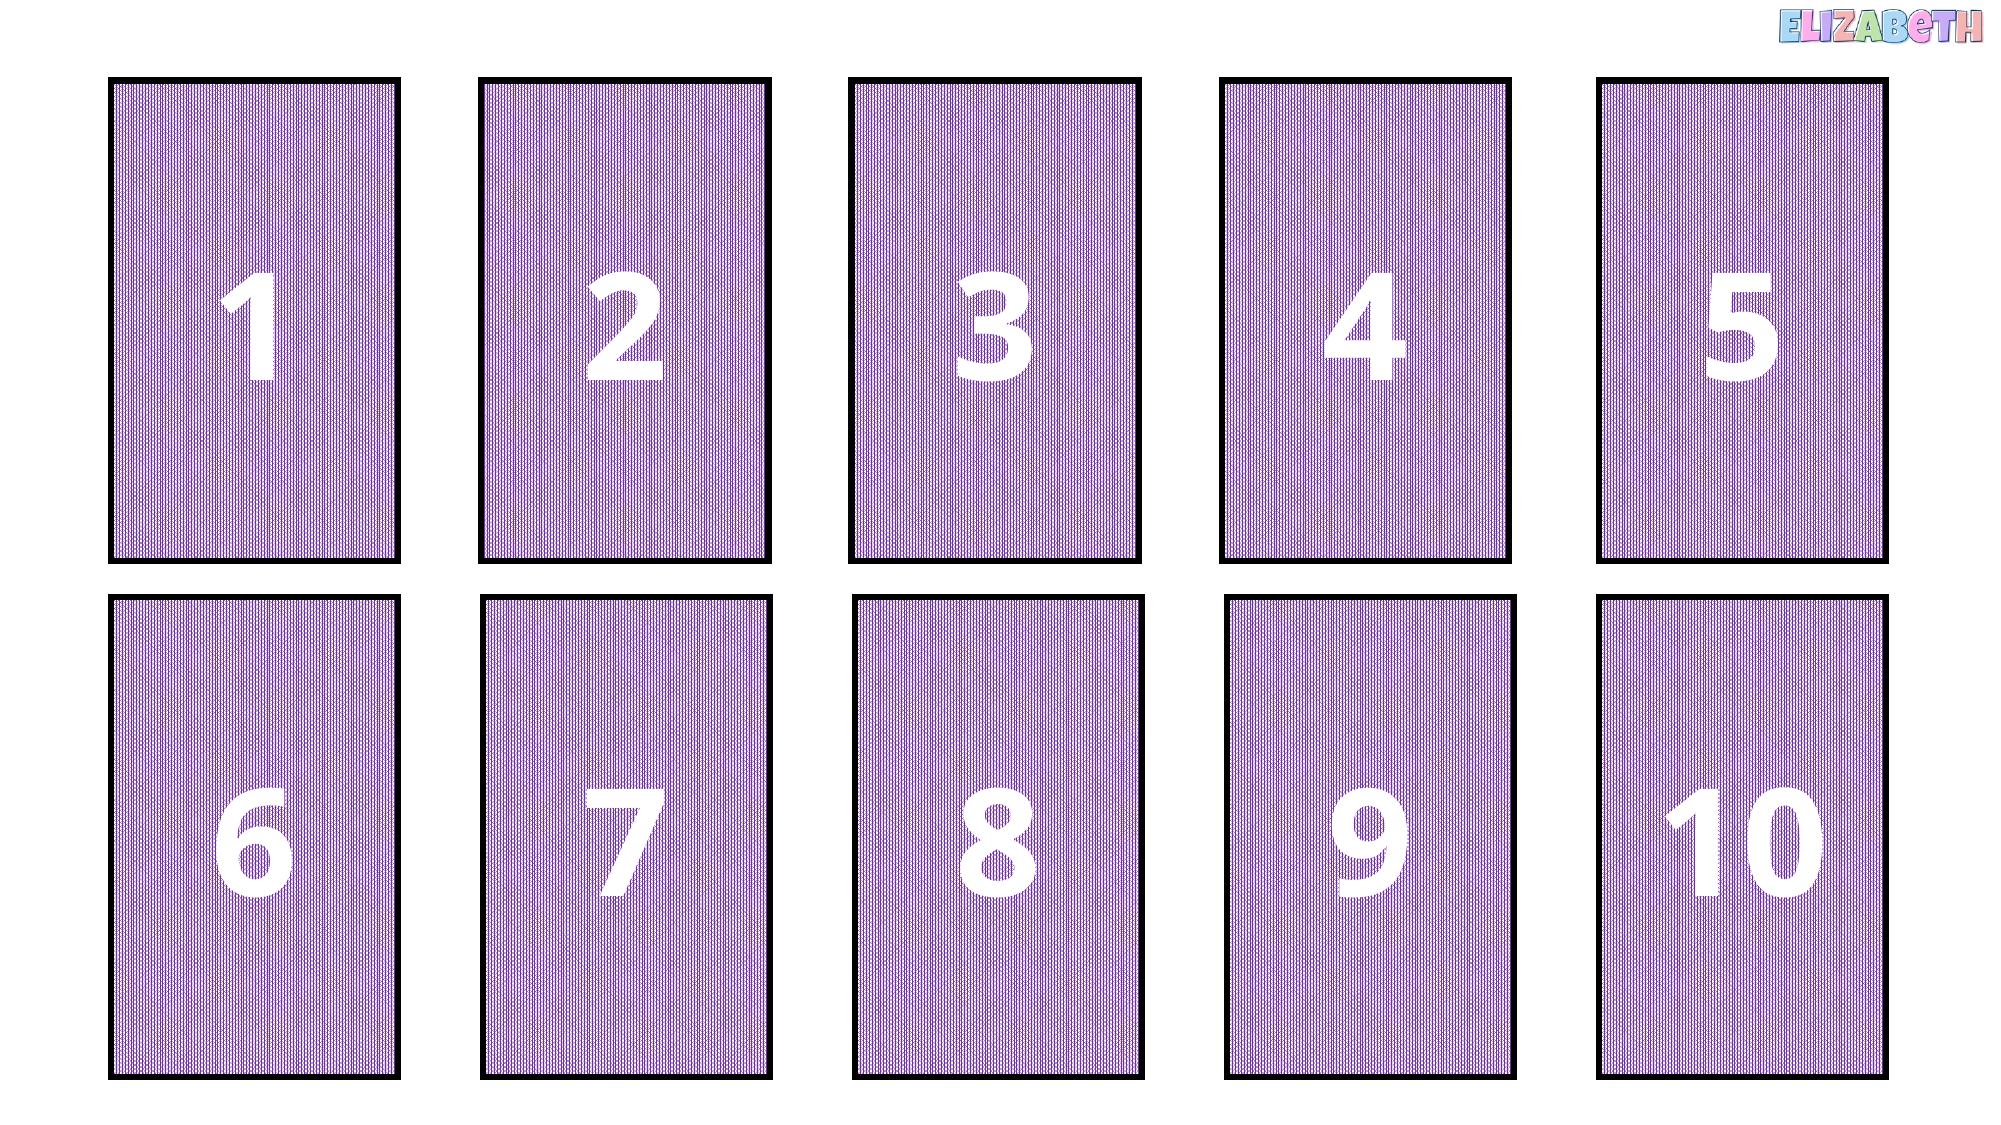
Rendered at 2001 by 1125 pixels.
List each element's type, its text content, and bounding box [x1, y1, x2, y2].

picture [1270, 153, 1466, 500]
picture [511, 153, 714, 500]
text_box 10 [1598, 596, 1887, 1078]
picture [1633, 174, 1839, 478]
text_box 9 [1226, 596, 1515, 1078]
text_box 3 [850, 80, 1140, 562]
picture [1636, 675, 1834, 1022]
text_box 2 [480, 80, 770, 562]
picture [140, 672, 346, 975]
picture [894, 650, 1091, 997]
picture [1258, 655, 1461, 1002]
picture [905, 153, 1071, 500]
text_box 1 [110, 80, 399, 562]
text_box 8 [854, 596, 1143, 1078]
text_box 4 [1221, 80, 1510, 562]
text_box 5 [1598, 80, 1887, 562]
picture [163, 153, 329, 500]
text_box 6 [110, 596, 399, 1078]
picture [522, 652, 718, 999]
picture [1779, 0, 1984, 73]
text_box 7 [482, 596, 771, 1078]
